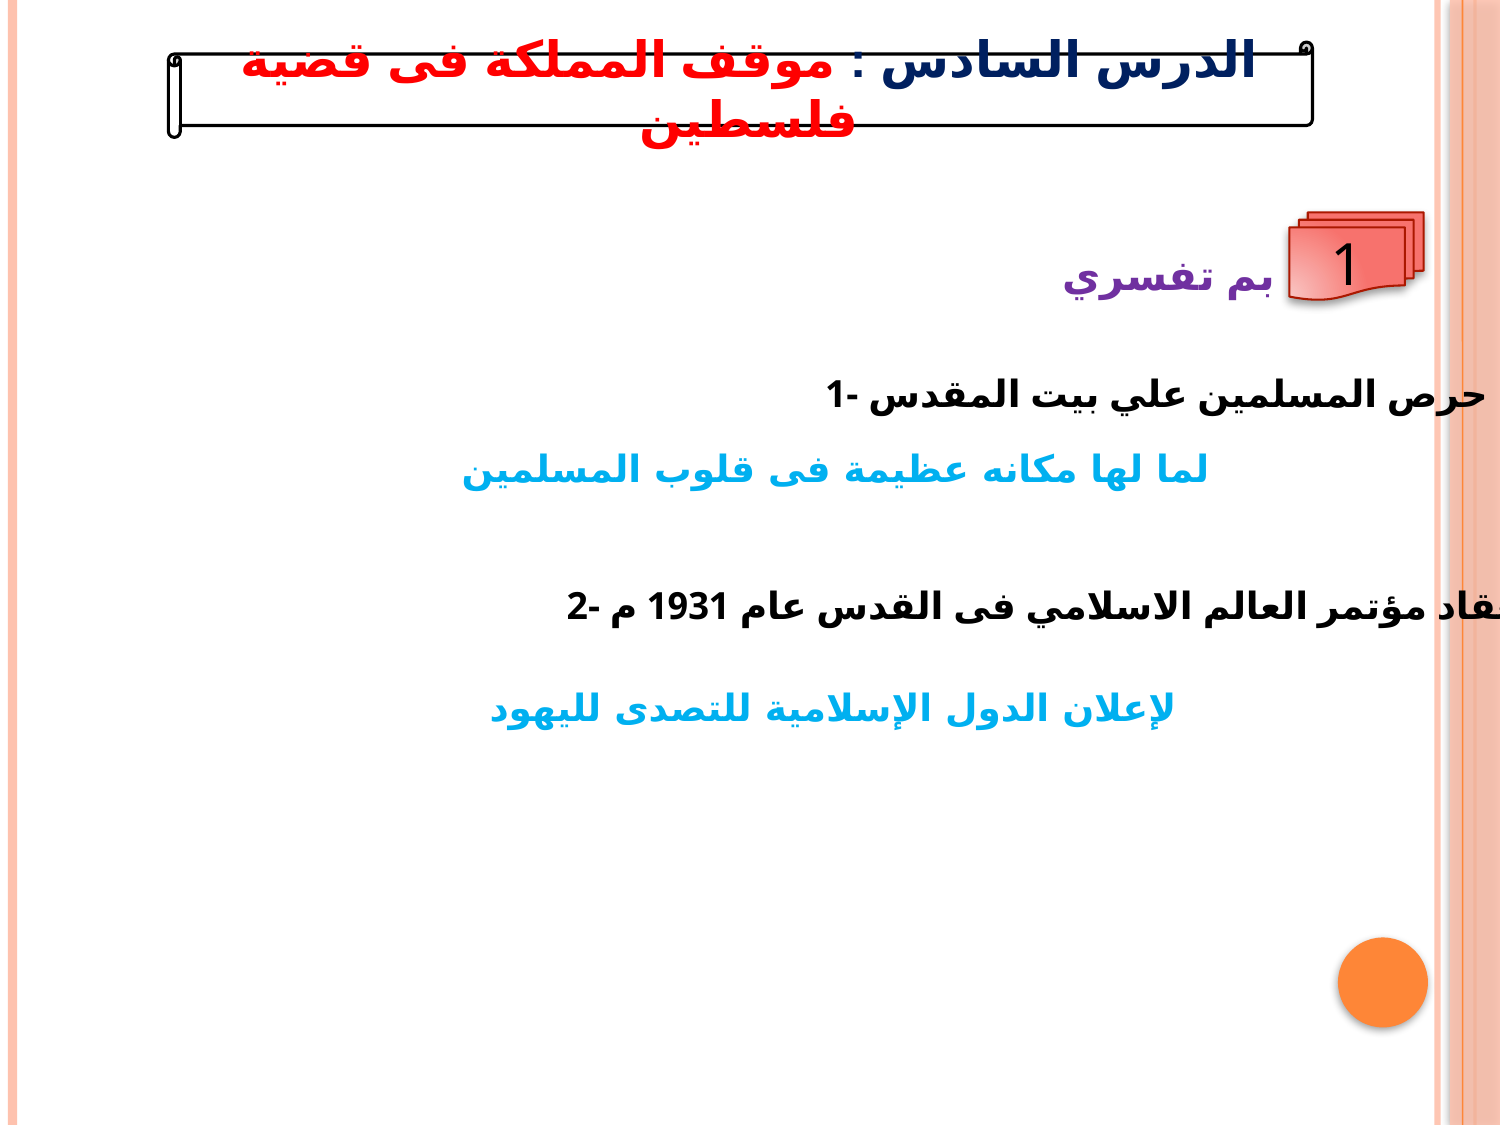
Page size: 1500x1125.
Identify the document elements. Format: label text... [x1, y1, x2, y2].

text_box بم تفسري [83, 191, 1290, 307]
text_box لإعلان الدول الإسلامية للتصدى لليهود [474, 676, 1192, 737]
text_box الدرس السادس : موقف المملكة فى قضية فلسطين [110, 20, 1388, 156]
text_box [0, 0, 1500, 75]
text_box 1- حرص المسلمين علي بيت المقدس [810, 362, 1500, 423]
text_box لما لها مكانه عظيمة فى قلوب المسلمين [446, 437, 1225, 498]
text_box 2- انعقاد مؤتمر العالم الاسلامي فى القدس عام 1931 م [551, 574, 1500, 635]
text_box 1 [1290, 211, 1425, 301]
